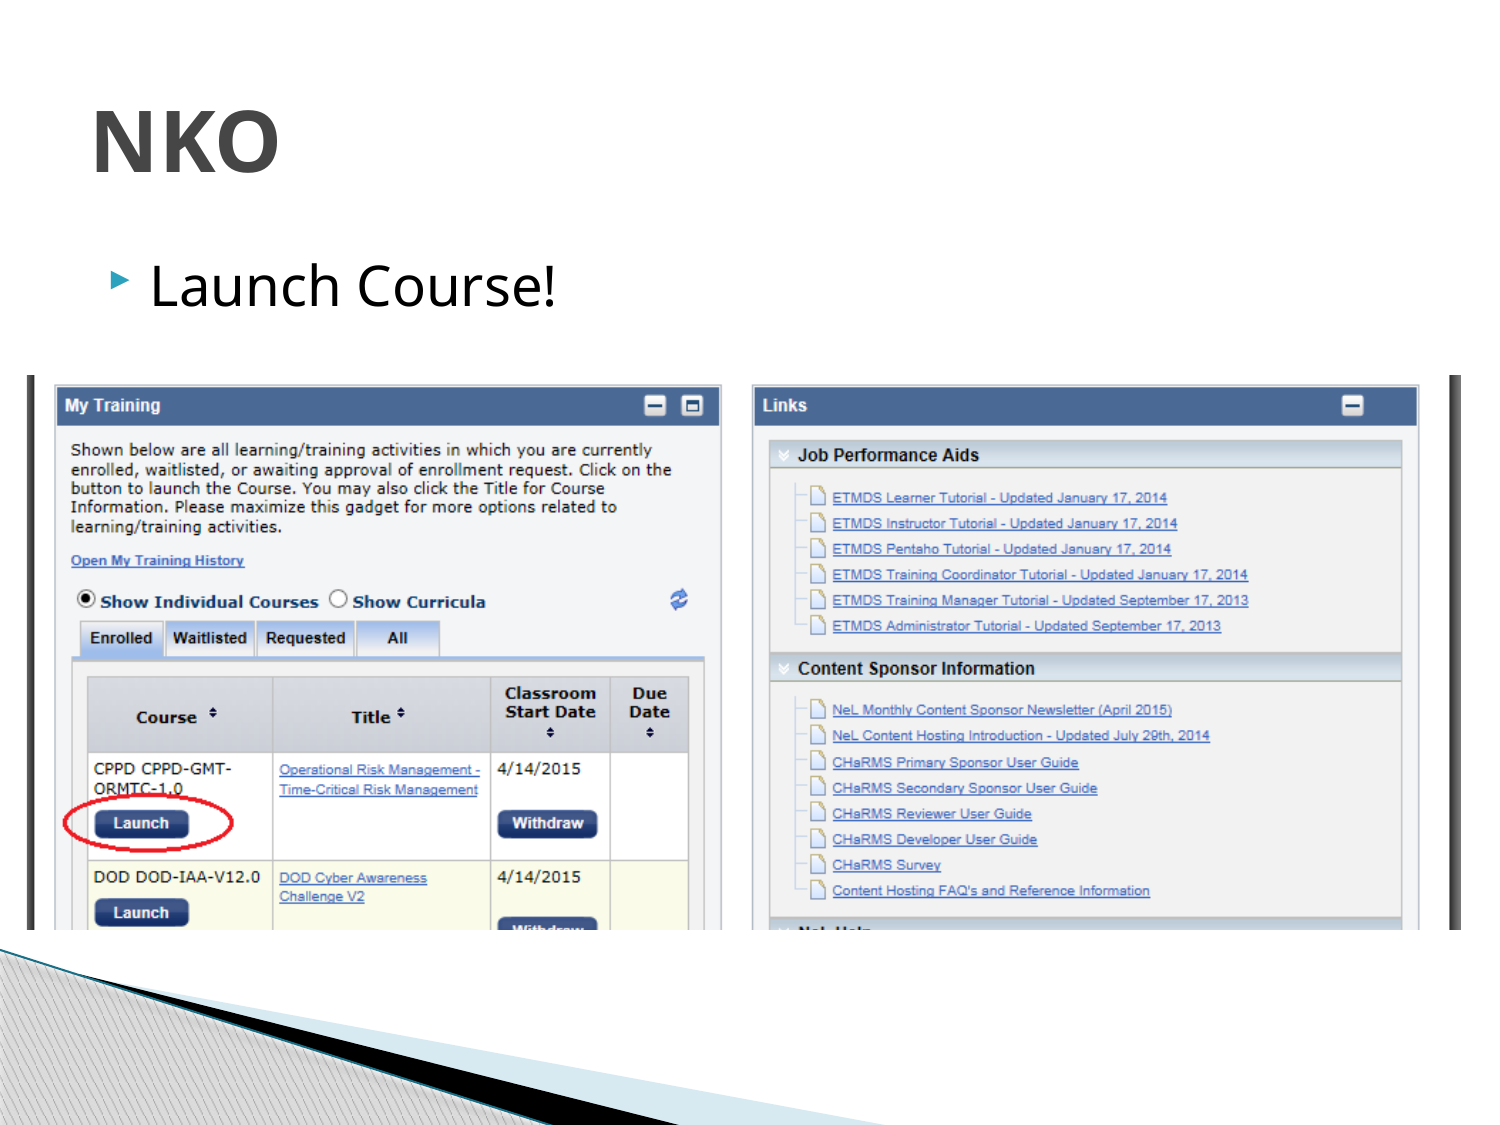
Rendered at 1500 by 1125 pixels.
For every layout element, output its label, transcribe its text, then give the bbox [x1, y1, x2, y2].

title NKO [75, 45, 1425, 233]
picture [26, 374, 1462, 931]
list Launch Course! [75, 942, 1425, 986]
list Launch Course! [75, 243, 1425, 374]
